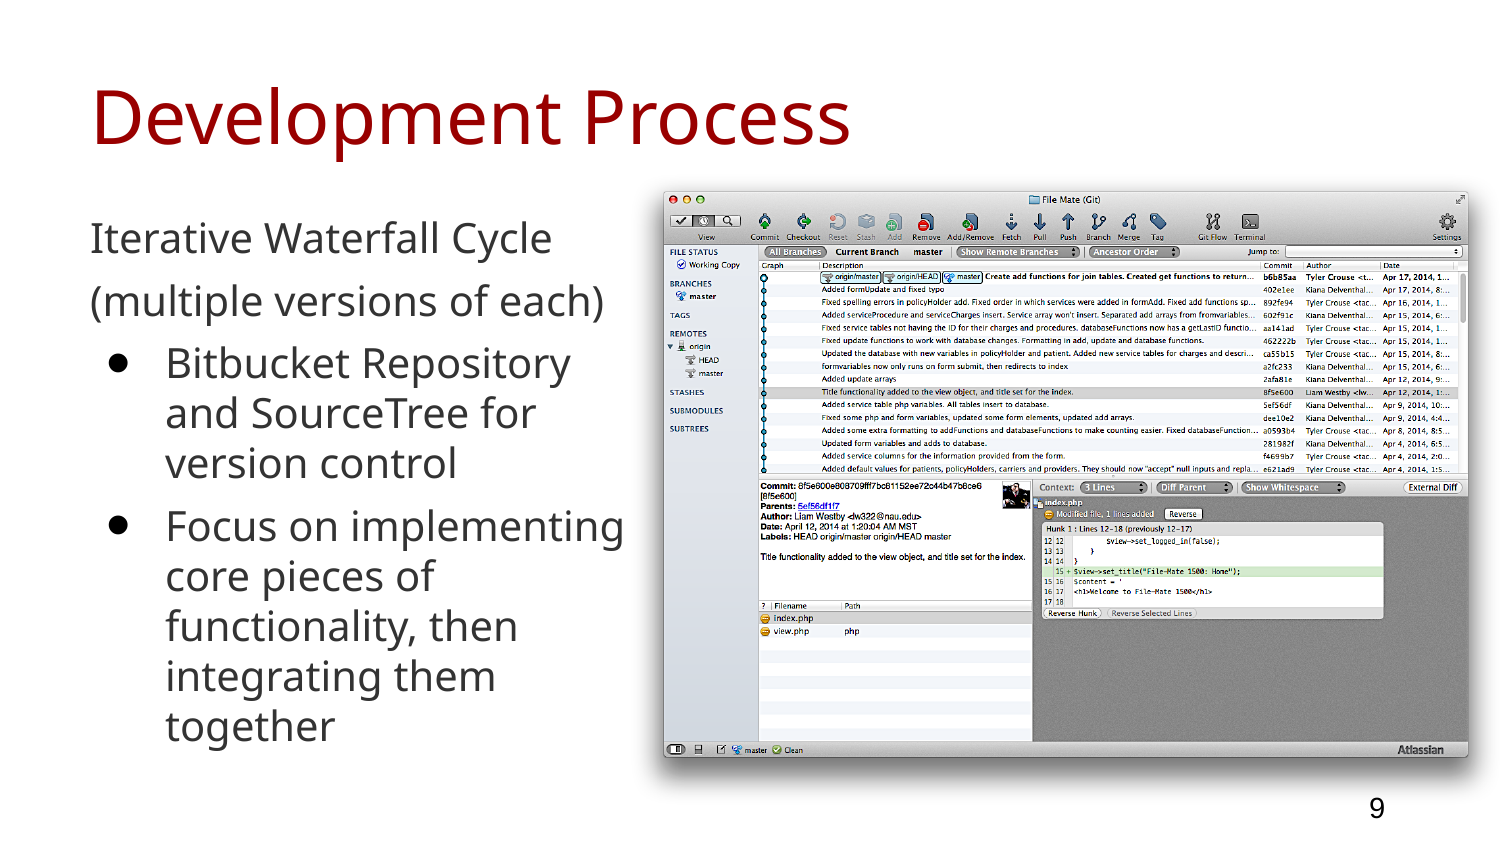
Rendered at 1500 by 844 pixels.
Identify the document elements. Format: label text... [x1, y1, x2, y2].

list Iterative Waterfall Cycle (multiple versions of each) Bitbucket Repository and SourceTree for version control Focus on implementing core pieces of functionality, then integrating them together [75, 196, 625, 808]
title Development Process [75, 33, 1425, 175]
text_box 9 [1354, 810, 1467, 827]
picture [625, 167, 1500, 810]
